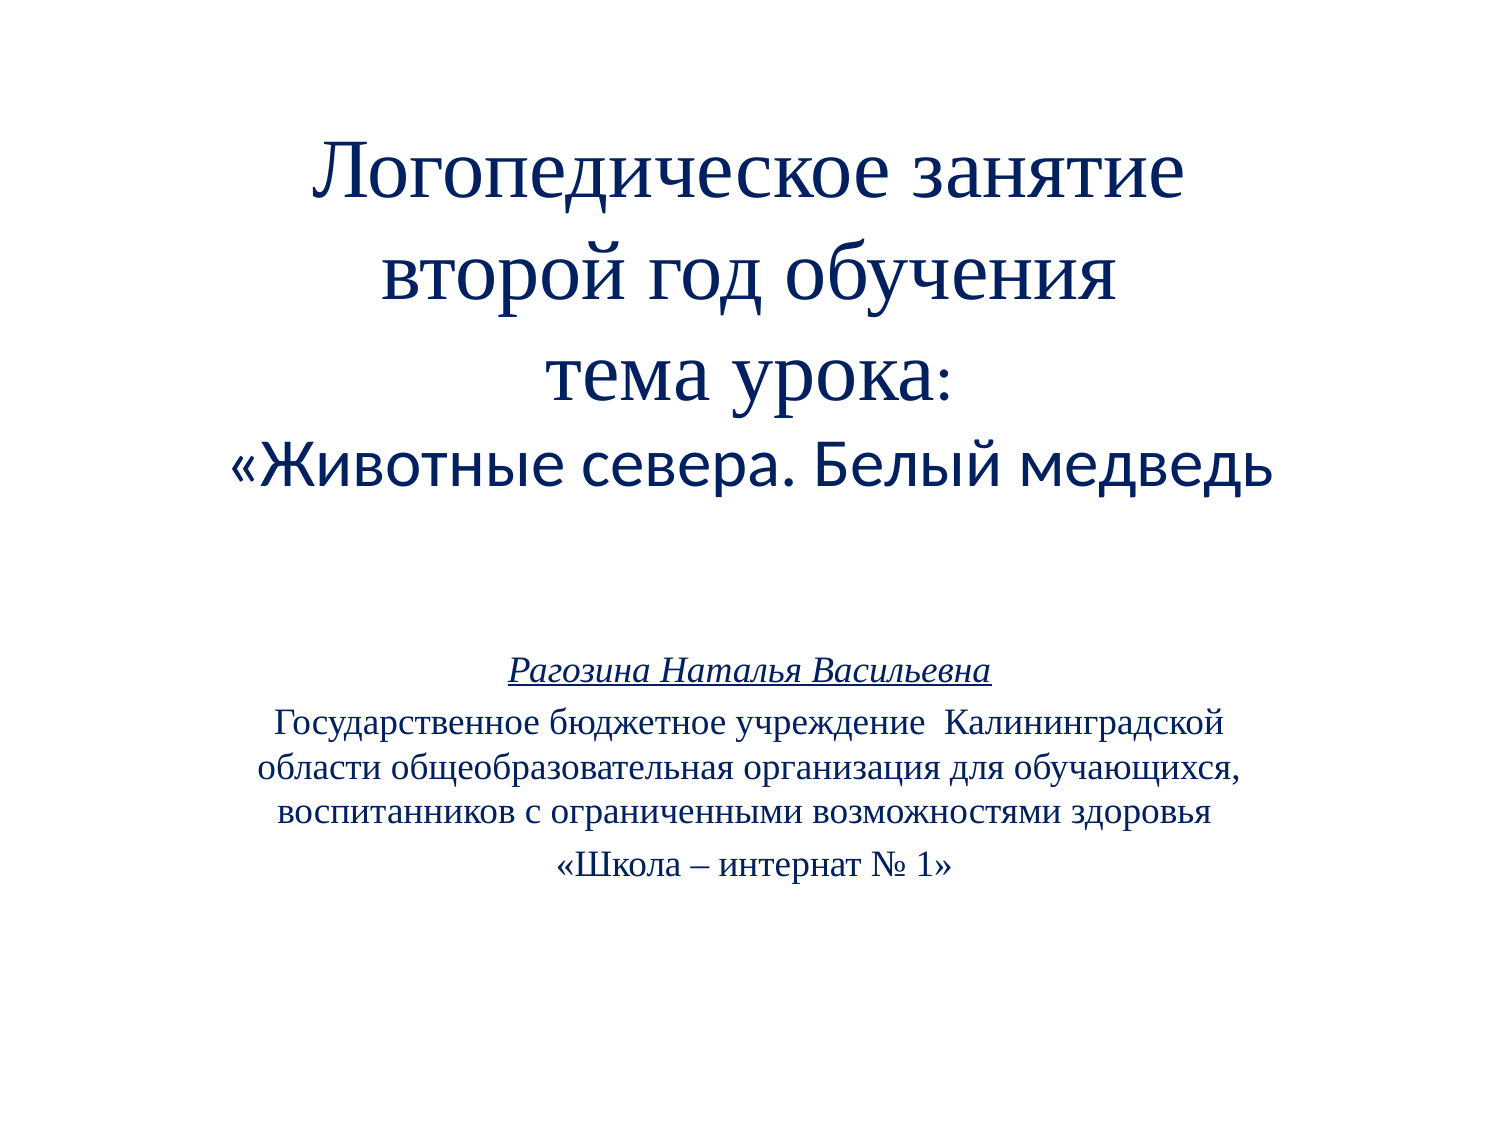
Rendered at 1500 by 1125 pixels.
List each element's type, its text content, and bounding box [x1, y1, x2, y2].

title Логопедическое занятие второй год обучения тема урока: «Животные севера. Белый медведь [112, 105, 1388, 610]
subtitle Рагозина Наталья Васильевна Государственное бюджетное учреждение Калининградской области общеобразовательная организация для обучающихся, воспитанников с ограниченными возможностями здоровья «Школа – интернат № 1» [225, 637, 1275, 925]
